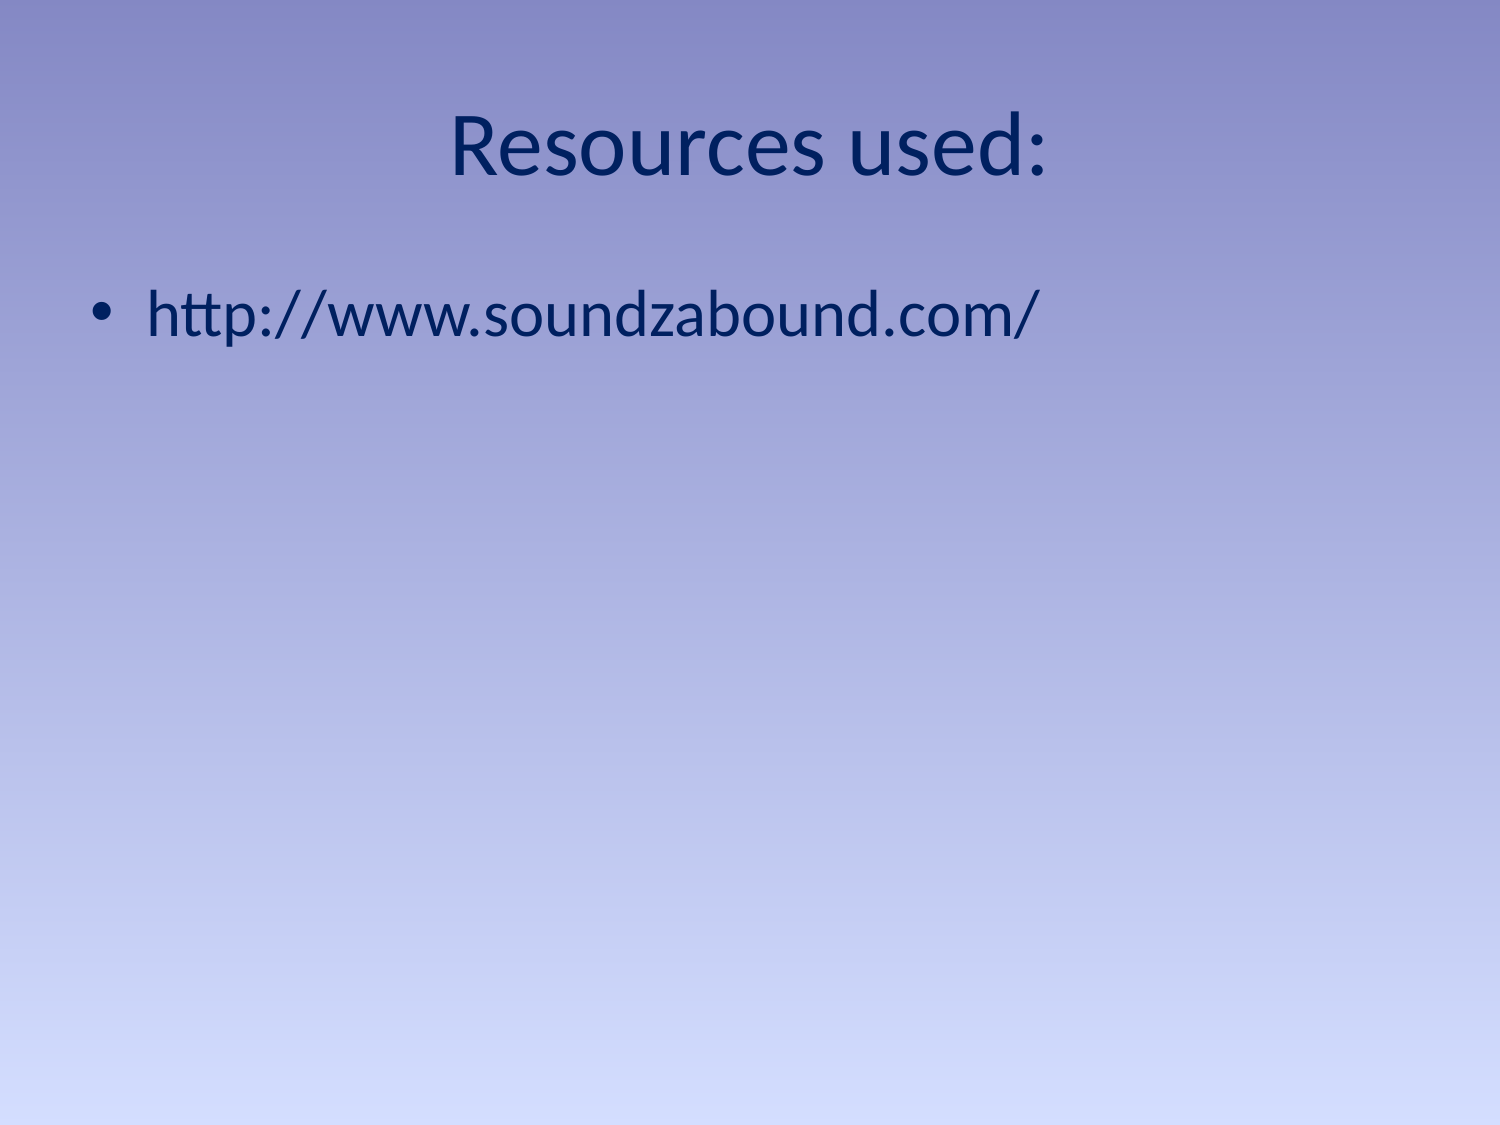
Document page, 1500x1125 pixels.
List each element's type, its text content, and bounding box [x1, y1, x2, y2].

title Resources used: [75, 45, 1425, 233]
list http://www.soundzabound.com/ [75, 262, 1425, 1005]
